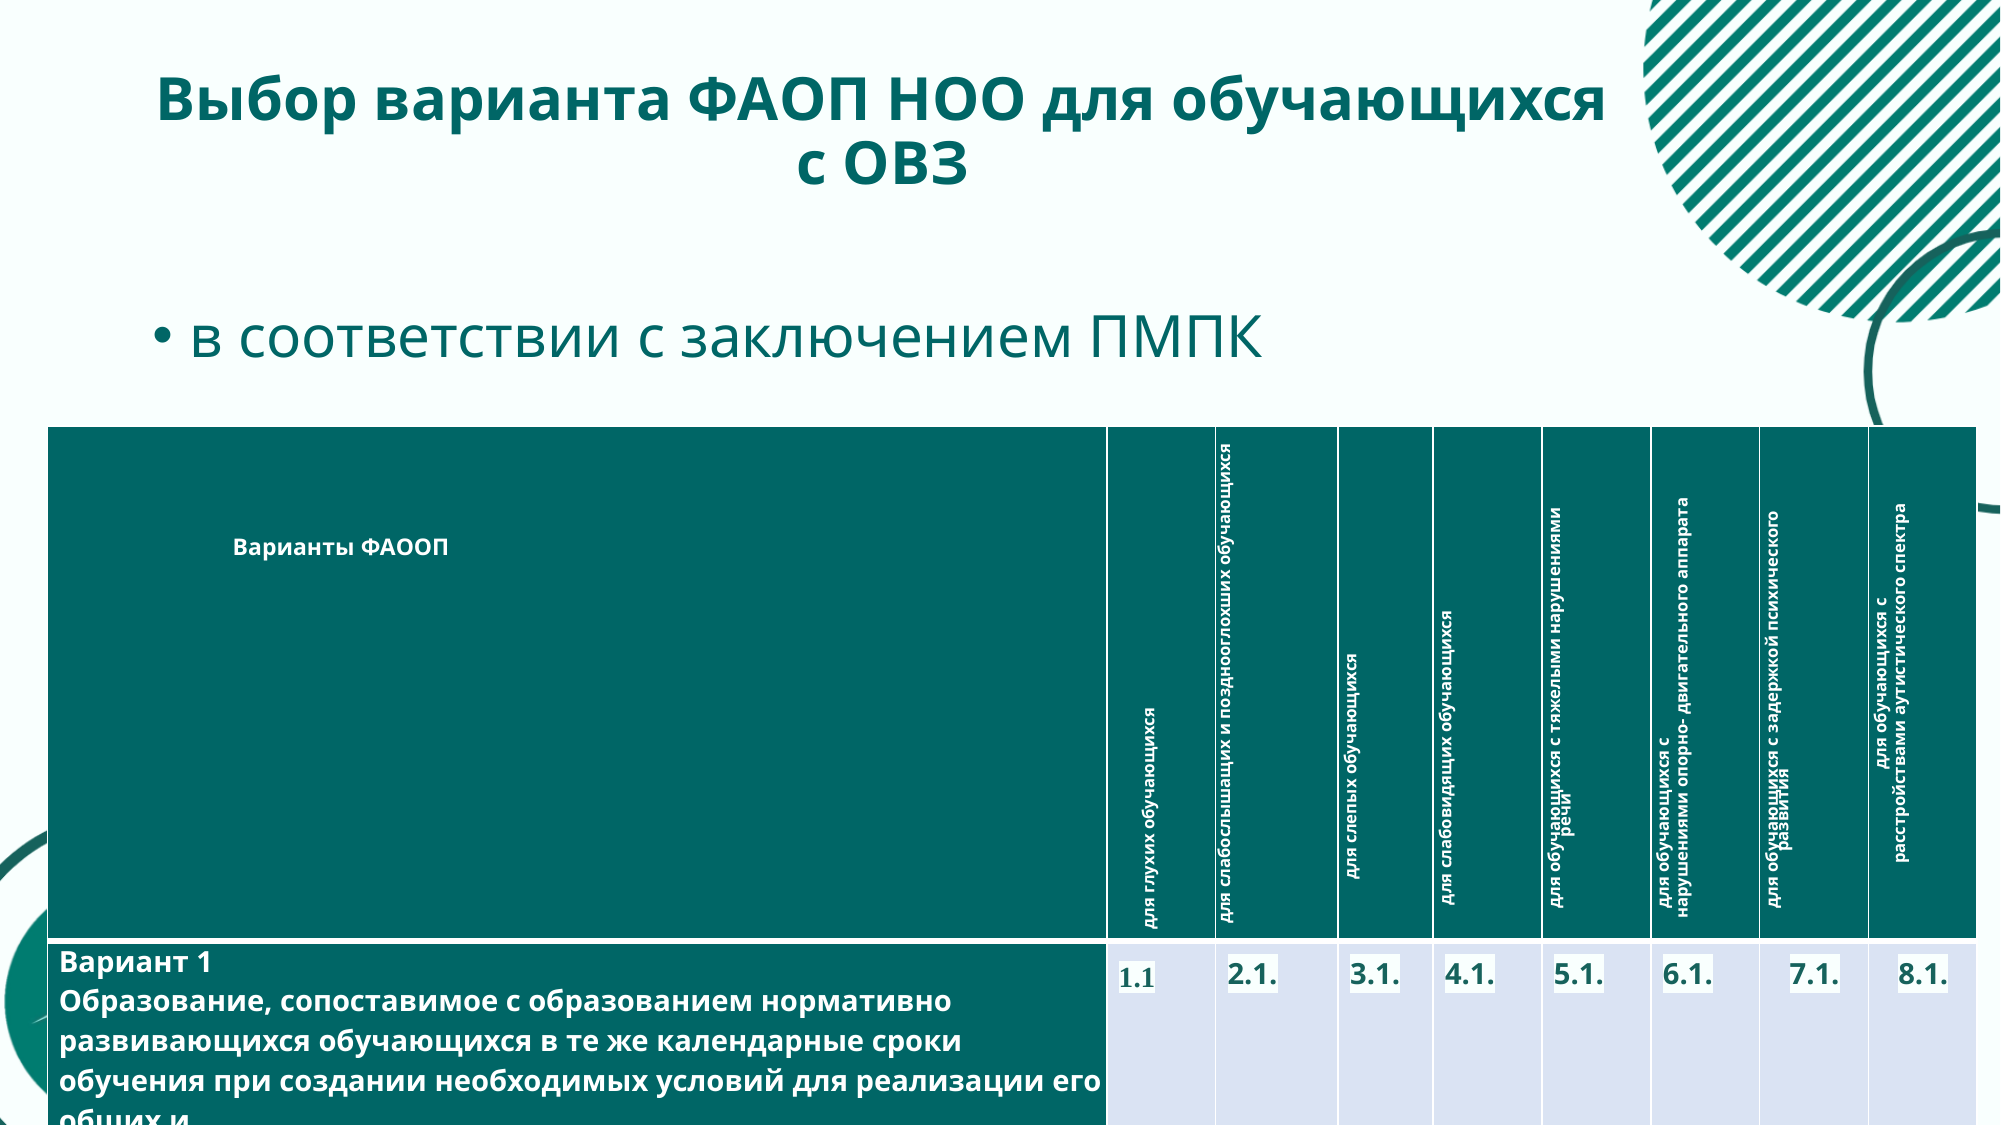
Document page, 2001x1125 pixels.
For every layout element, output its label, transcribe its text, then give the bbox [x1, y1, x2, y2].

table_header для обучающихся с тяжелыми нарушениями речи [1543, 427, 1650, 938]
table_cell 3.1. [1339, 944, 1432, 1125]
table_header для обучающихся с расстройствами аутистического спектра [1869, 427, 1976, 938]
table_cell 8.1. [1869, 944, 1976, 1125]
title Выбор варианта ФАОП НОО для обучающихся с ОВЗ [137, 59, 1628, 278]
table_cell 6.1. [1652, 944, 1759, 1125]
table_cell Вариант 1 Образование, сопоставимое с образованием нормативно развивающихся обучающихся в те же календарные сроки обучения при создании необходимых условий для реализации его общих и особых образовательных потребностей [48, 944, 1106, 1125]
table_cell 7.1. [1760, 944, 1868, 1125]
text_box [22, 56, 1305, 823]
table_cell 2.1. [1216, 944, 1337, 1125]
table_header Варианты ФАООП [48, 427, 1106, 938]
table_header для обучающихся с задержкой психического развития [1760, 427, 1868, 938]
table_header для обучающихся с нарушениями опорно- двигательного аппарата [1652, 427, 1759, 938]
table_cell 4.1. [1434, 944, 1541, 1125]
table_header для слепых обучающихся [1339, 427, 1432, 938]
table_cell 5.1. [1543, 944, 1650, 1125]
picture [0, 0, 2001, 1125]
table_header для слабовидящих обучающихся [1434, 427, 1541, 938]
table_header для глухих обучающихся [1108, 427, 1215, 938]
table_cell 1.1 [1108, 944, 1215, 1125]
table_header для слабослышащих и позднооглохших обучающихся [1216, 427, 1337, 938]
list в соответствии с заключением ПМПК [137, 299, 1863, 425]
